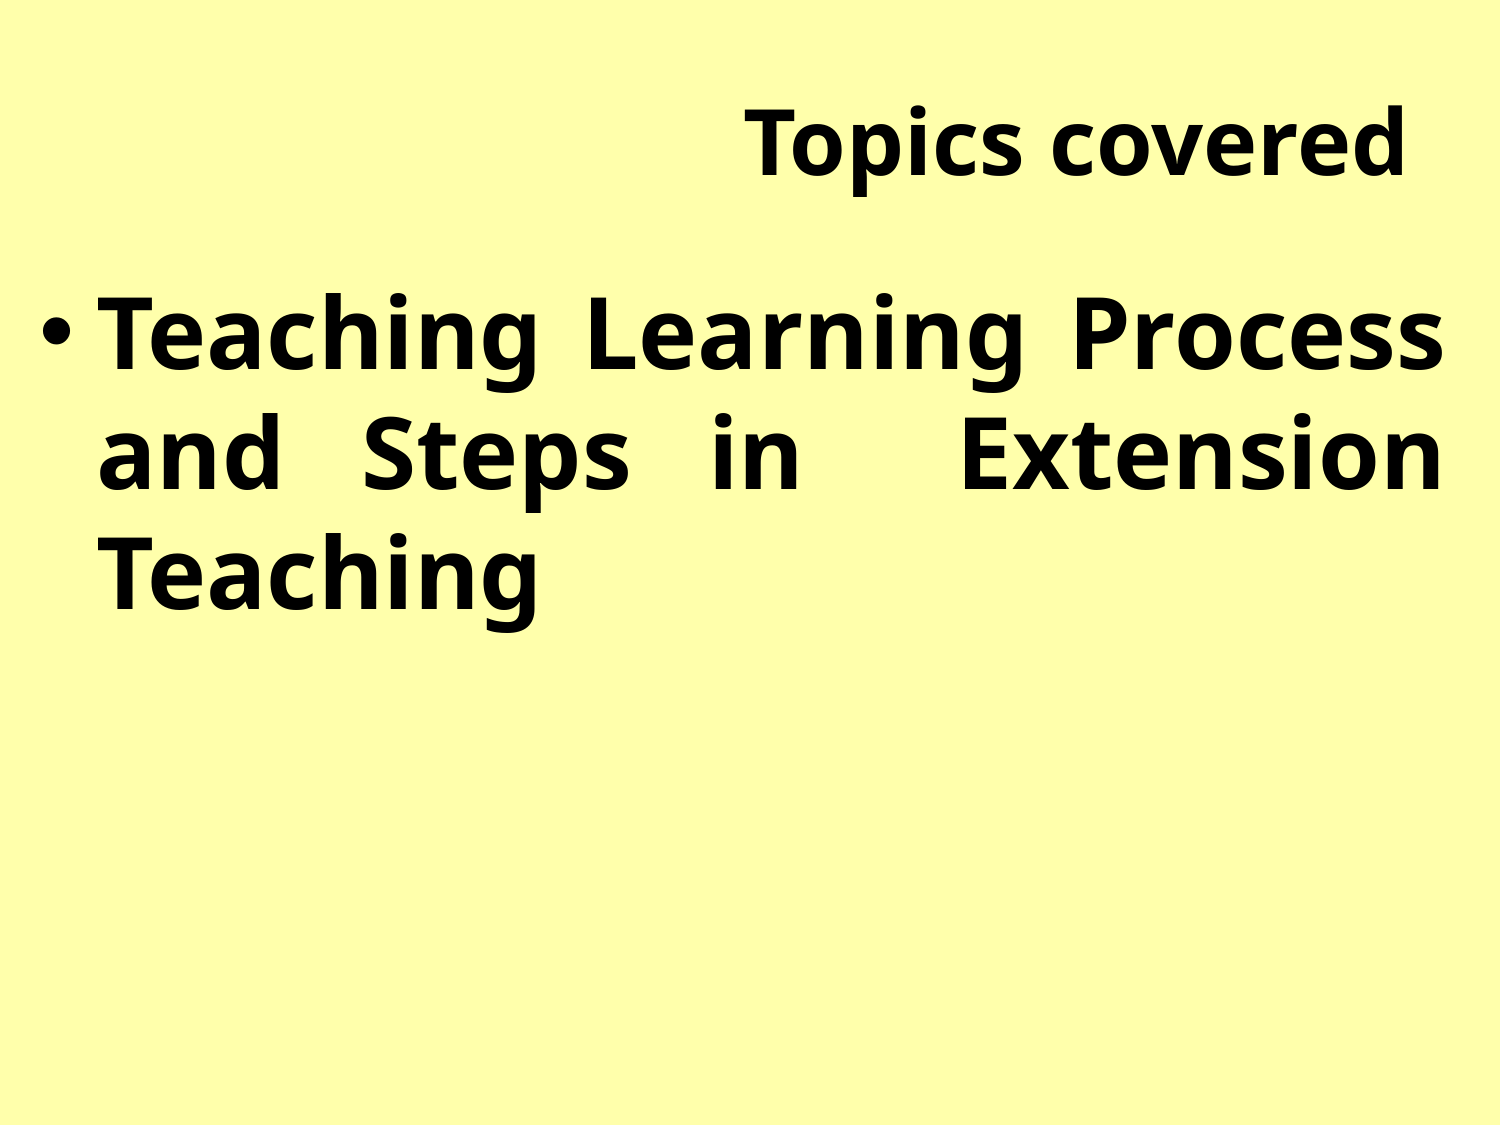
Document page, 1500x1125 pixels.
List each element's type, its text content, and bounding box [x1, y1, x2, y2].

list Teaching Learning Process and Steps in Extension Teaching [24, 262, 1463, 1088]
title Topics covered [75, 45, 1425, 233]
